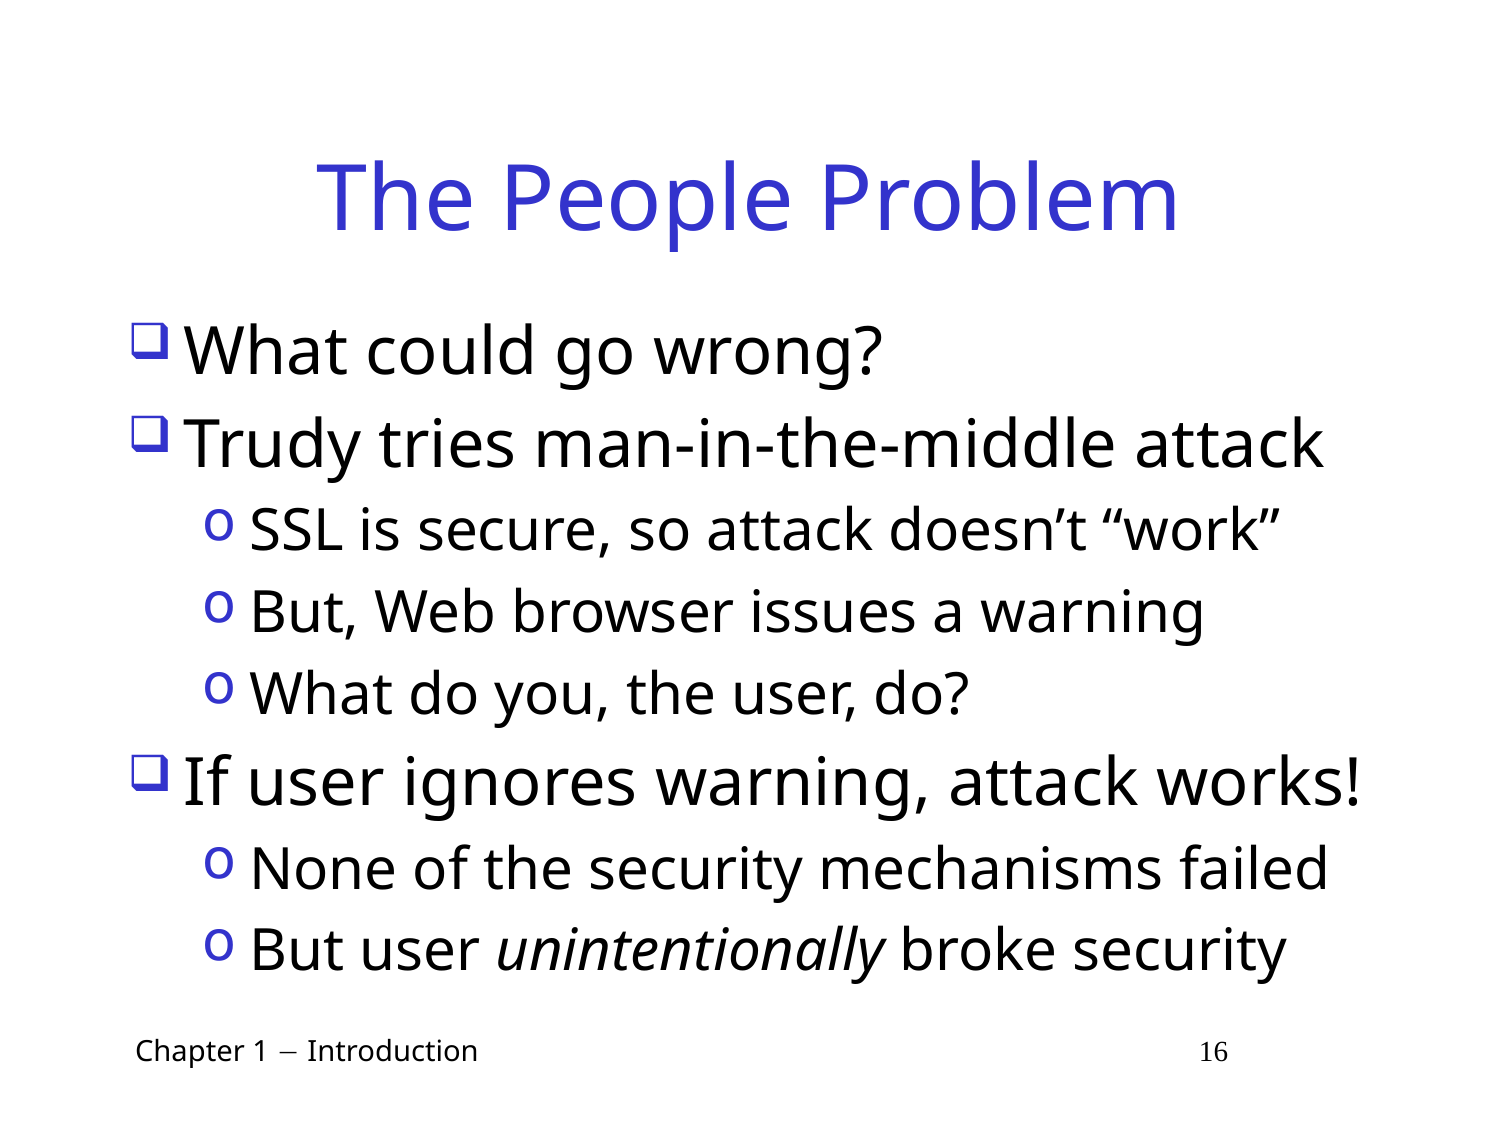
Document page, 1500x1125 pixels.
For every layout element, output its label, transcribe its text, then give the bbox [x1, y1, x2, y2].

list What could go wrong? Trudy tries man-in-the-middle attack SSL is secure, so attack doesn’t “work” But, Web browser issues a warning What do you, the user, do? If user ignores warning, attack works! None of the security mechanisms failed But user unintentionally broke security [112, 299, 1451, 988]
title The People Problem [112, 99, 1388, 288]
footer Chapter 1  Introduction 16 [112, 1024, 1401, 1101]
